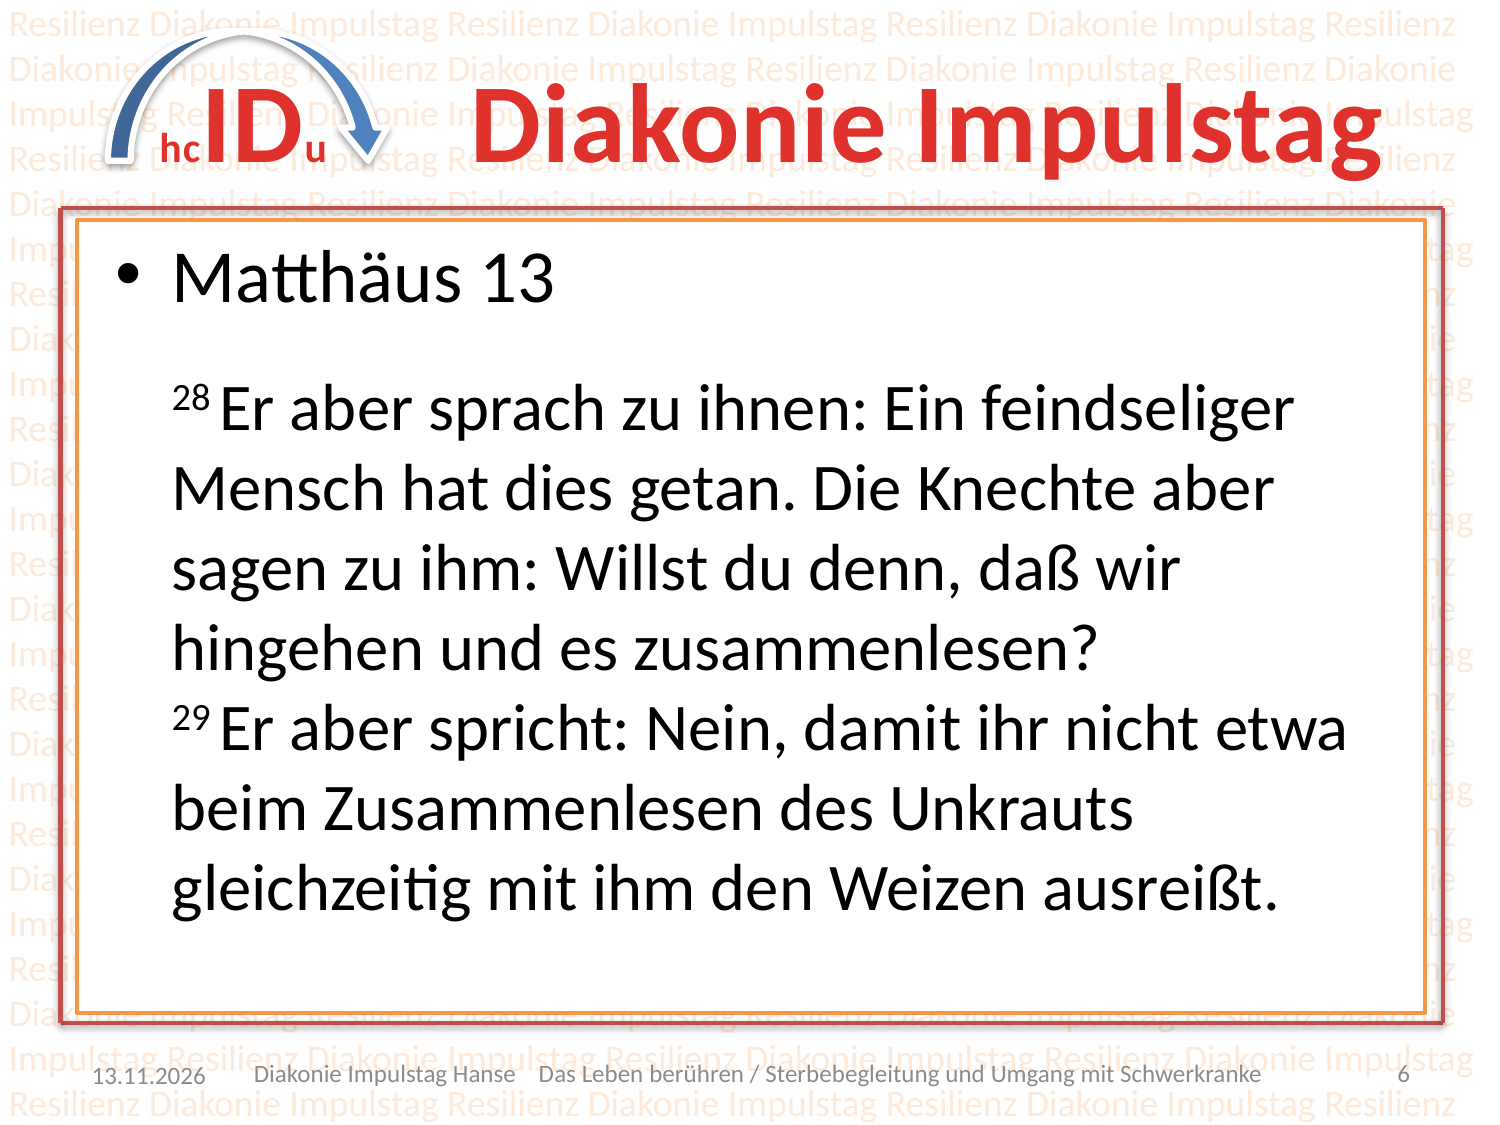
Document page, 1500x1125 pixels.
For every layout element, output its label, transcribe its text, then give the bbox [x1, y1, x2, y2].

list Matthäus 13 28 Er aber sprach zu ihnen: Ein feindseliger Mensch hat dies getan. Die Knechte aber sagen zu ihm: Willst du denn, daß wir hingehen und es zusammenlesen? 29 Er aber spricht: Nein, damit ihr nicht etwa beim Zusammenlesen des Unkrauts gleichzeitig mit ihm den Weizen ausreißt. [100, 219, 1425, 1044]
footer Diakonie Impulstag Hanse Das Leben berühren / Sterbebegleitung und Umgang mit Schwerkranke [230, 1042, 1294, 1103]
text_box [75, 218, 1427, 1015]
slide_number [76, 1044, 232, 1105]
slide_number 5 [1294, 1042, 1425, 1103]
